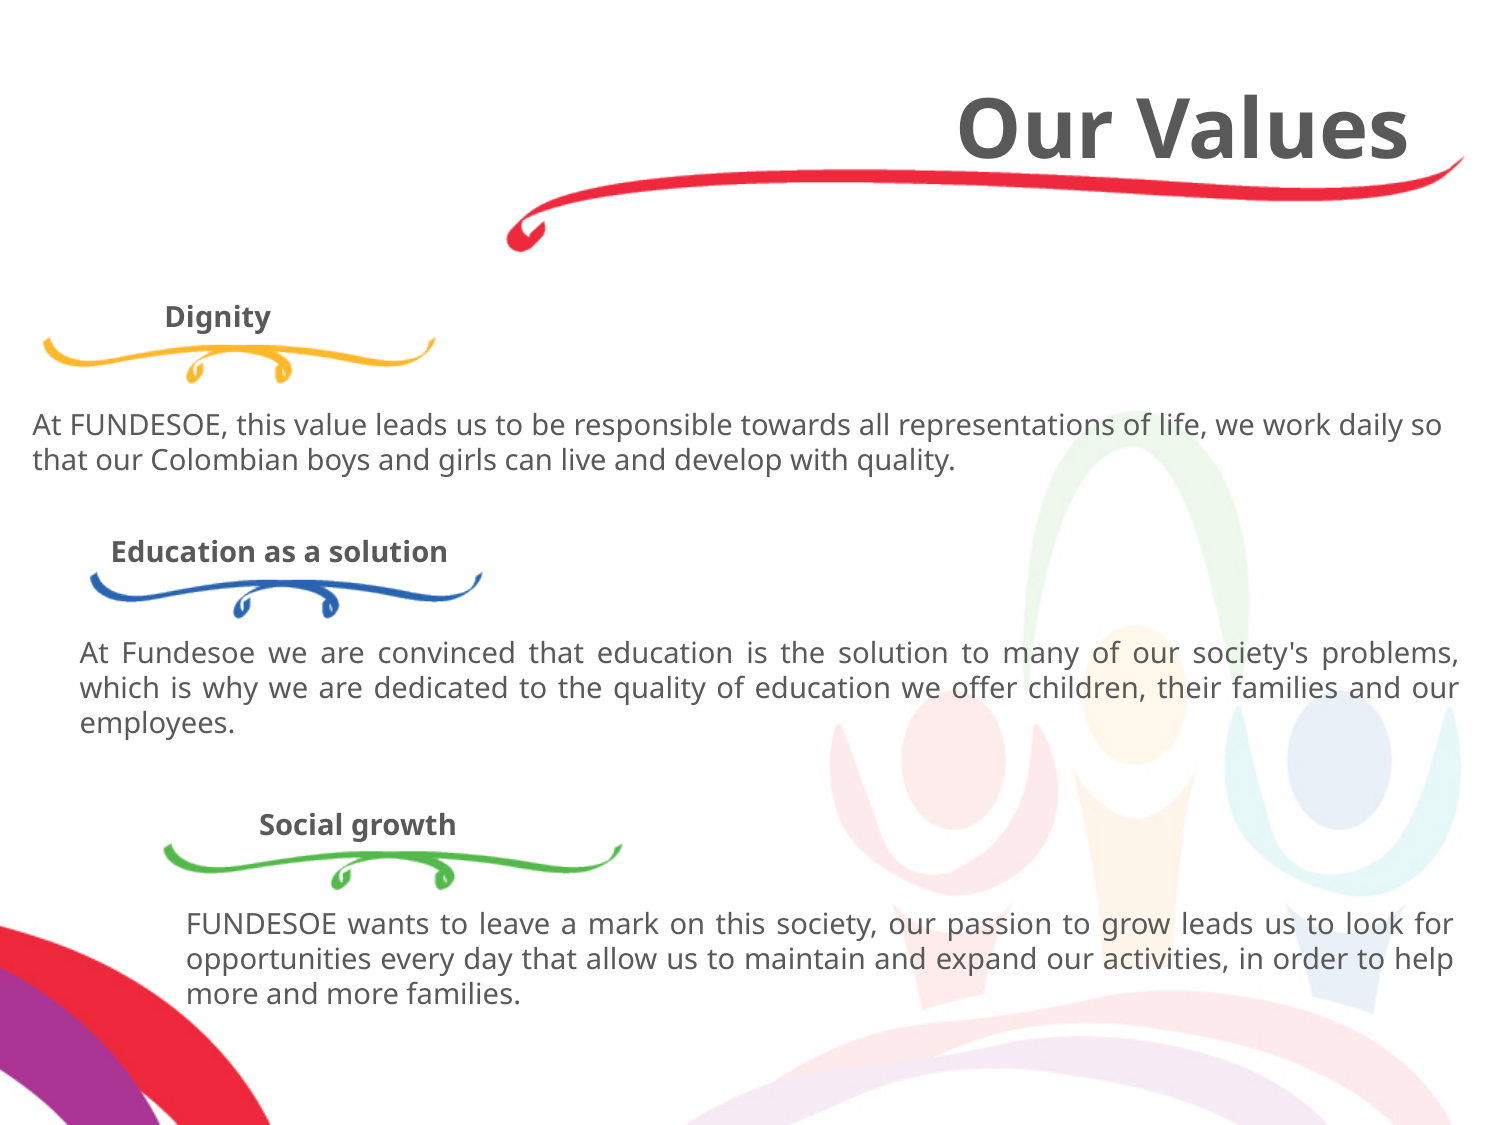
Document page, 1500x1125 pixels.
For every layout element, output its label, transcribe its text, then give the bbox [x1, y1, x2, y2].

picture [0, 0, 1500, 1125]
text_box FUNDESOE wants to leave a mark on this society, our passion to grow leads us to look for opportunities every day that allow us to maintain and expand our activities, in order to help more and more families. [171, 897, 1471, 1018]
text_box Dignity [149, 290, 287, 324]
text_box At Fundesoe we are convinced that education is the solution to many of our society's problems, which is why we are dedicated to the quality of education we offer children, their families and our employees. [64, 626, 1476, 747]
text_box At FUNDESOE, this value leads us to be responsible towards all representations of life, we work daily so that our Colombian boys and girls can live and develop with quality. [17, 398, 1459, 484]
text_box Education as a solution [95, 525, 464, 559]
title Our Values [75, 54, 1425, 197]
text_box Social growth [244, 798, 472, 832]
